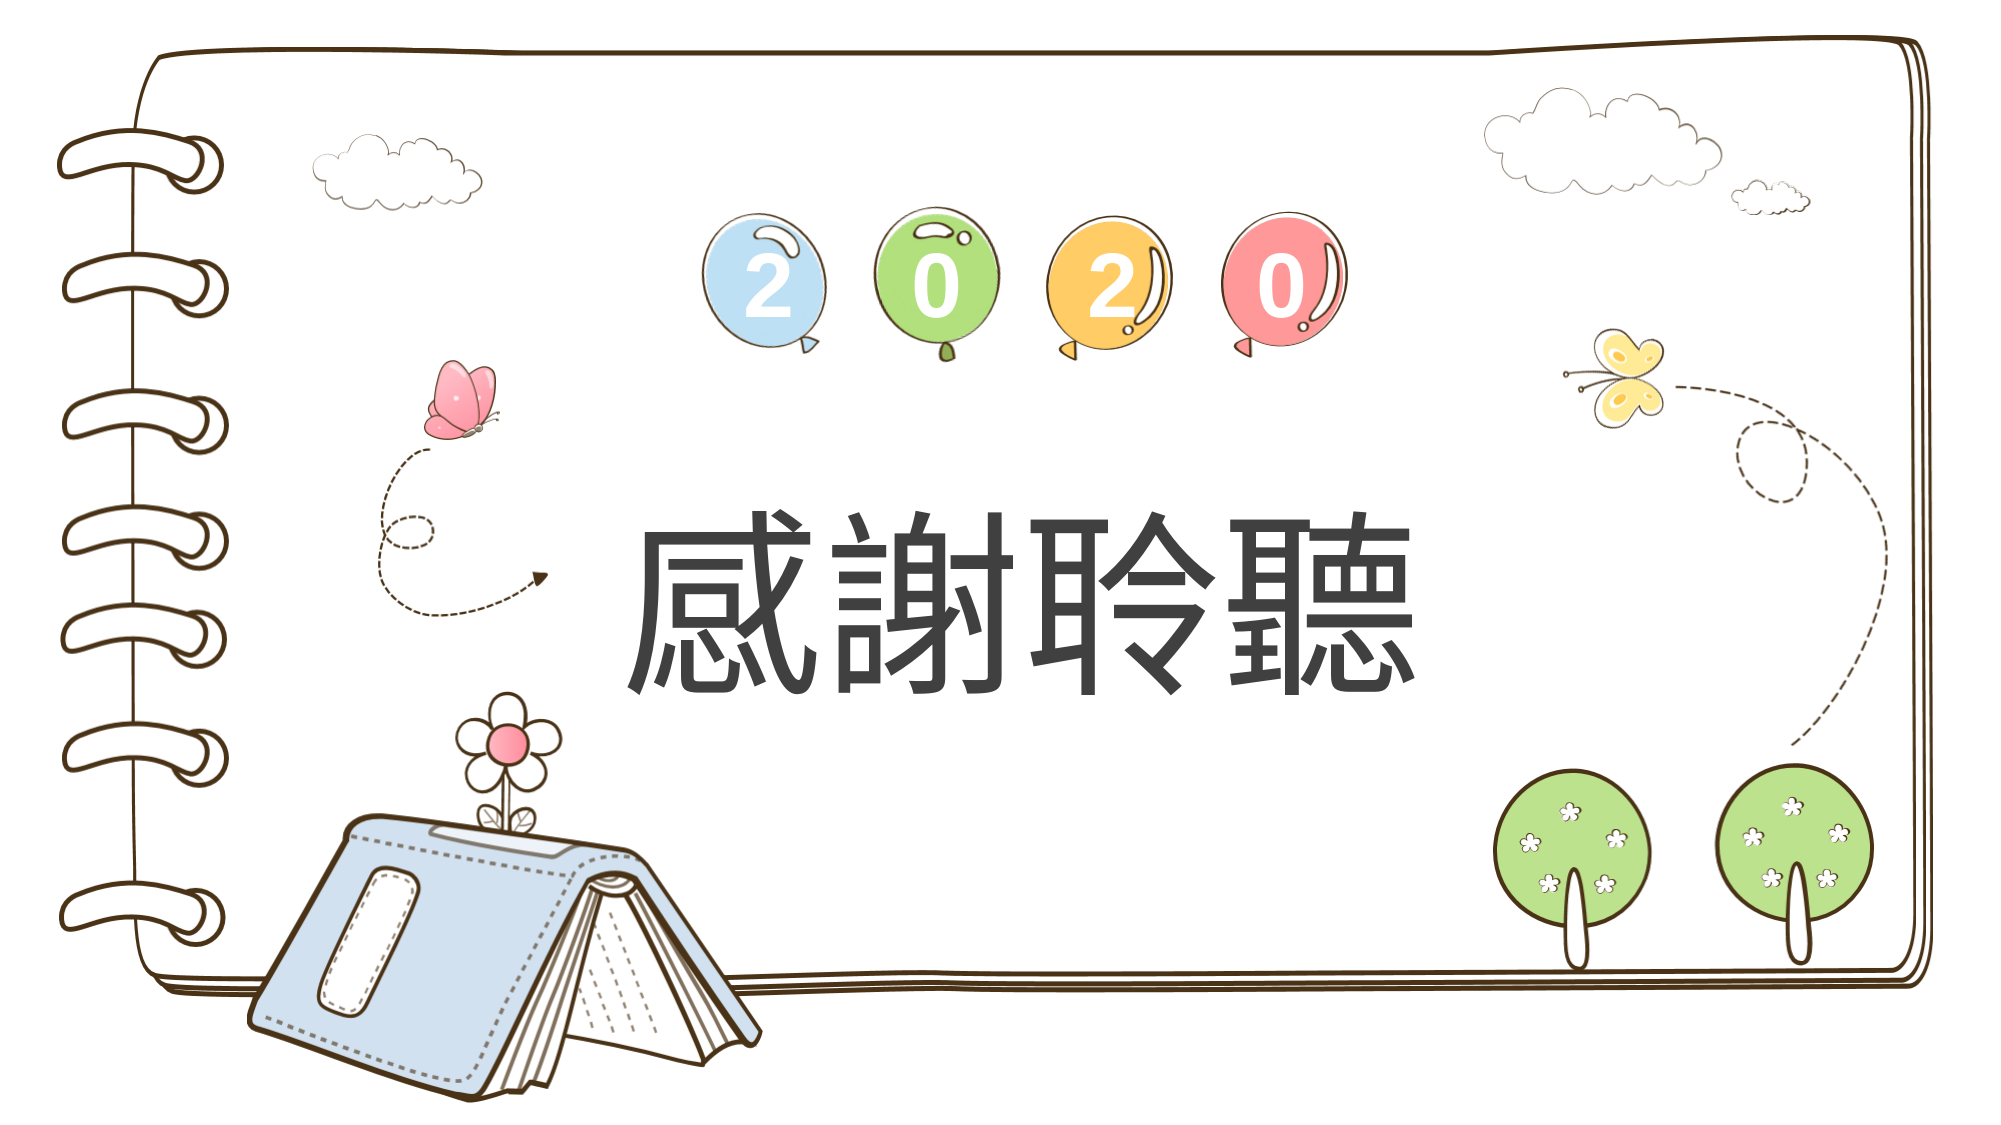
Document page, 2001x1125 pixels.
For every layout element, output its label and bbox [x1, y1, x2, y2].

picture [378, 449, 548, 618]
picture [1493, 763, 1874, 972]
text_box [1221, 211, 1348, 358]
picture [424, 360, 500, 440]
text_box [1046, 215, 1173, 361]
text_box [56, 34, 1934, 1000]
picture [1547, 306, 1962, 752]
picture [1482, 84, 1845, 215]
picture [303, 125, 504, 221]
text_box [691, 202, 839, 369]
text_box [859, 194, 1019, 374]
picture [247, 691, 764, 1103]
